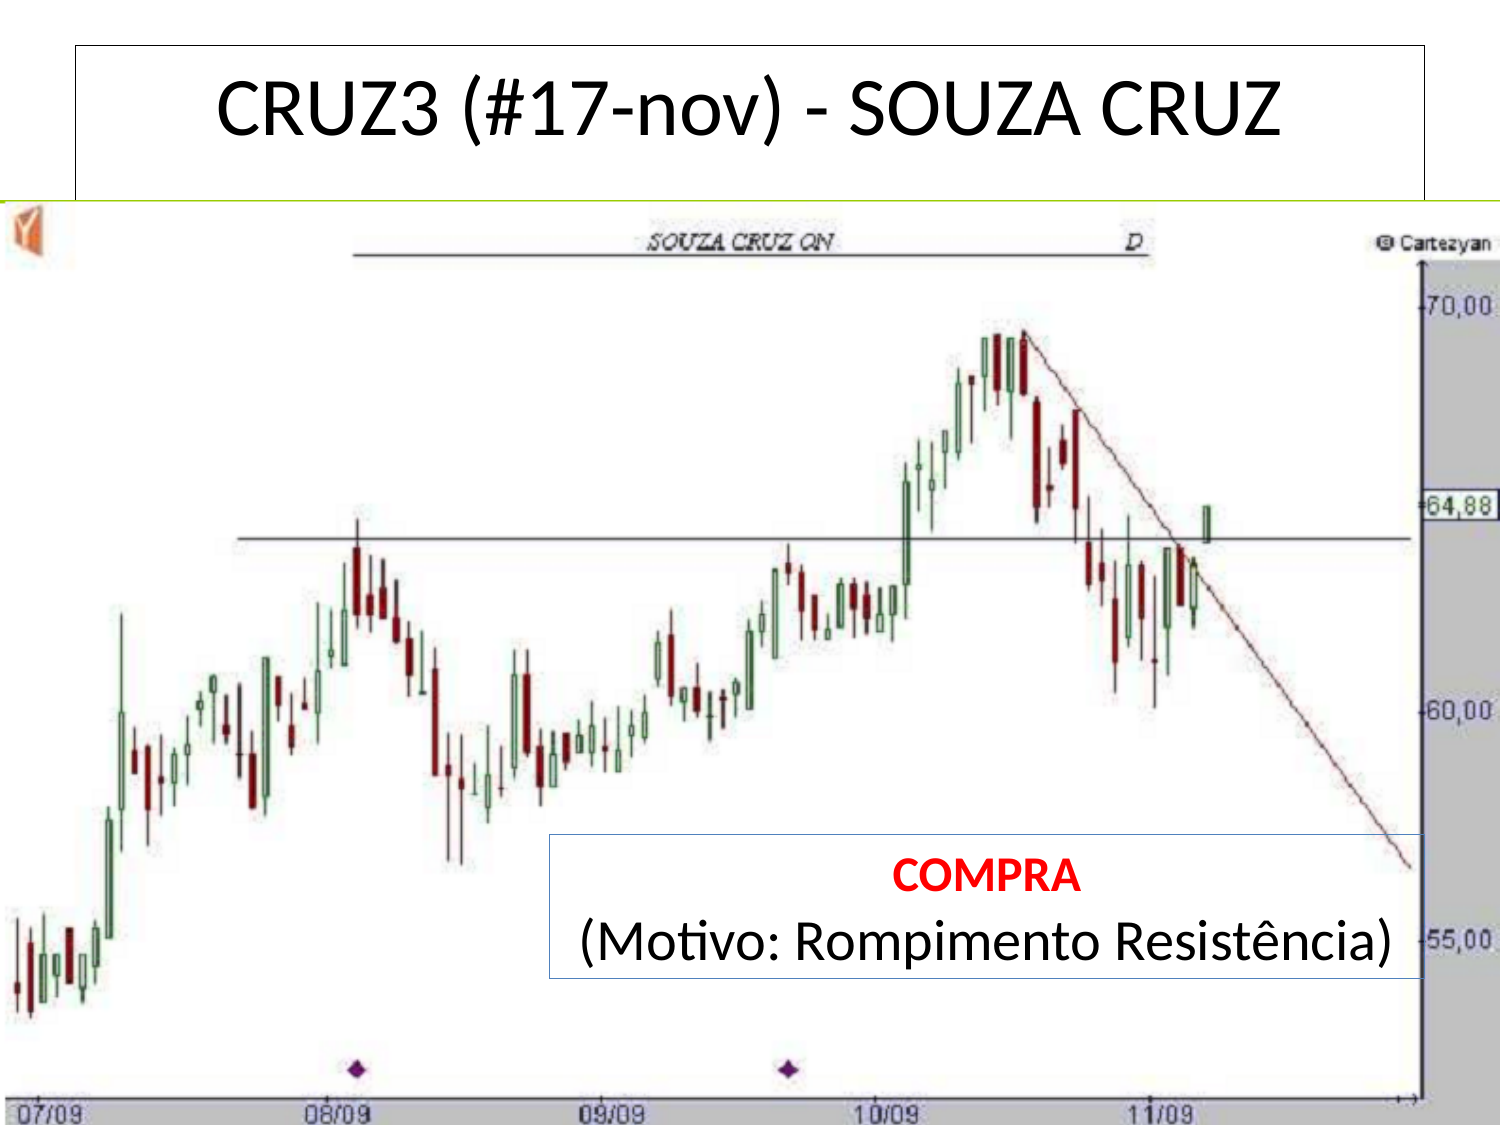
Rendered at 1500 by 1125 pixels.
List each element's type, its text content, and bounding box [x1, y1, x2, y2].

title CRUZ3 (#17-nov) - SOUZA CRUZ [75, 45, 1425, 199]
picture [0, 200, 1500, 1125]
